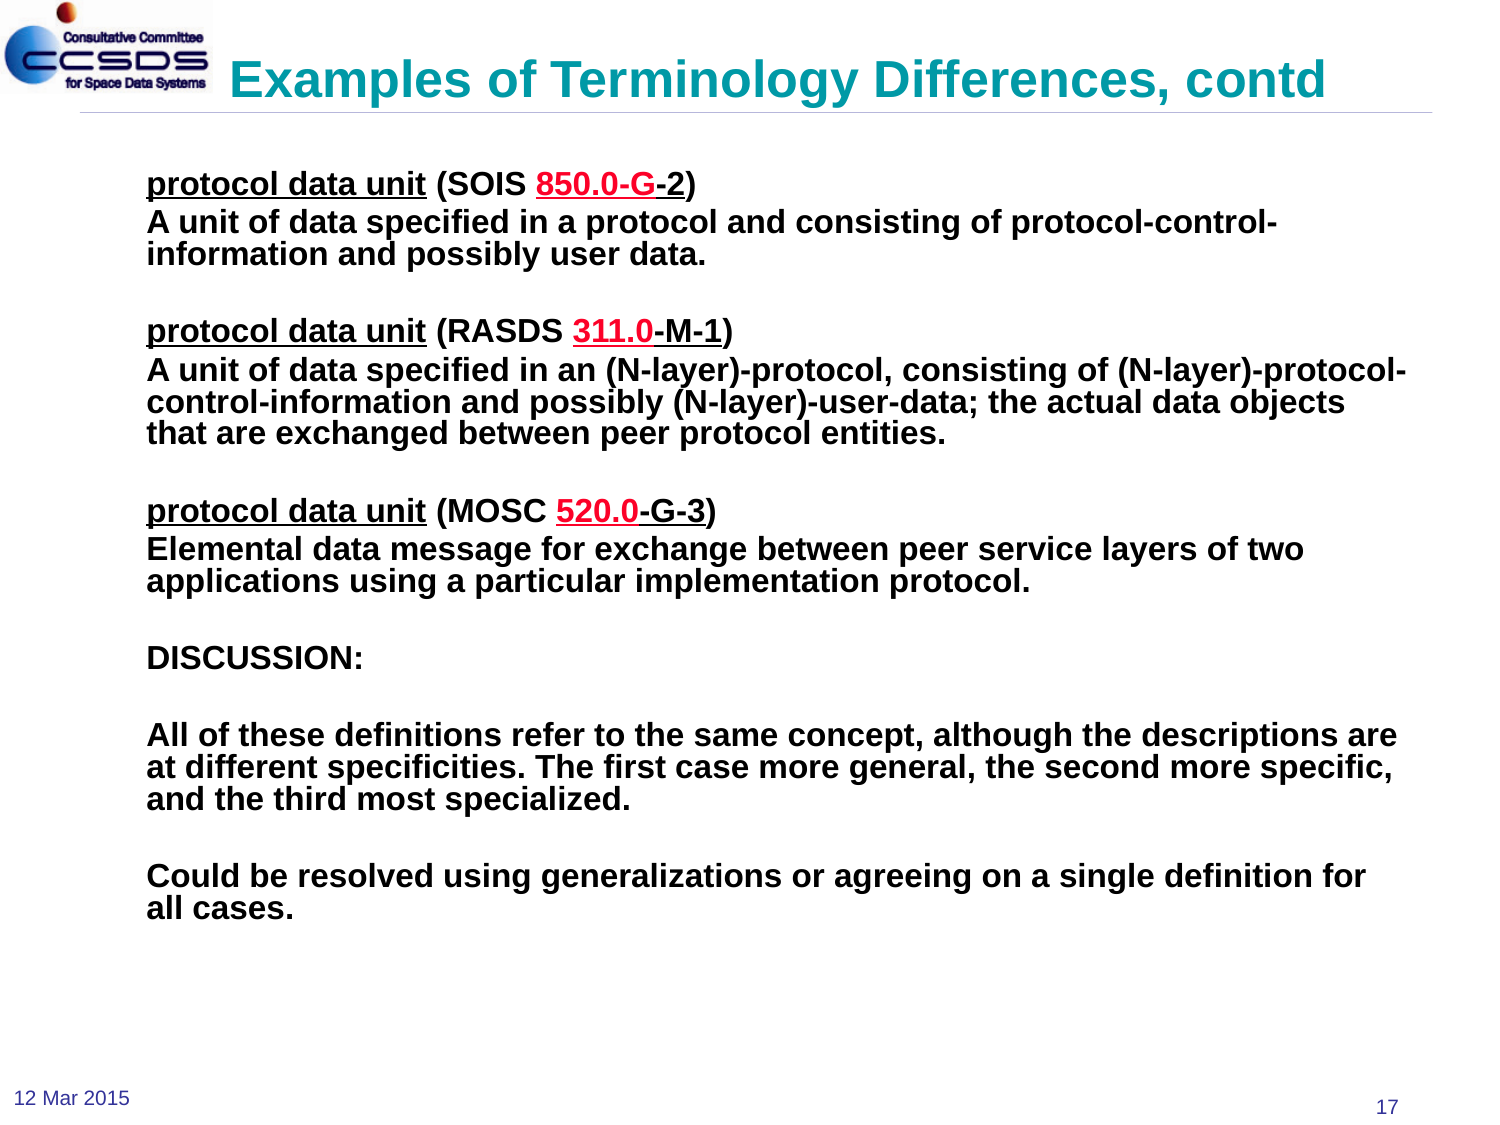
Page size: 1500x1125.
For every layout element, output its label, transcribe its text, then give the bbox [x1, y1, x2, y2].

title Examples of Terminology Differences, contd [75, 45, 1425, 125]
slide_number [0, 1074, 285, 1120]
picture [0, 0, 213, 94]
list protocol data unit (SOIS 850.0‑G‑2) A unit of data specified in a protocol and consisting of protocol-control-information and possibly user data. protocol data unit (RASDS 311.0‑M‑1) A unit of data specified in an (N-layer)-protocol, consisting of (N-layer)-protocol-control-information and possibly (N-layer)-user-data; the actual data objects that are exchanged between peer protocol entities. protocol data unit (MOSC 520.0‑G‑3) Elemental data message for exchange between peer service layers of two applications using a particular implementation protocol. DISCUSSION: All of these definitions refer to the same concept, although the descriptions are at different specificities. The first case more general, the second more specific, and the third most specialized. Could be resolved using generalizations or agreeing on a single definition for all cases. [75, 162, 1425, 1005]
